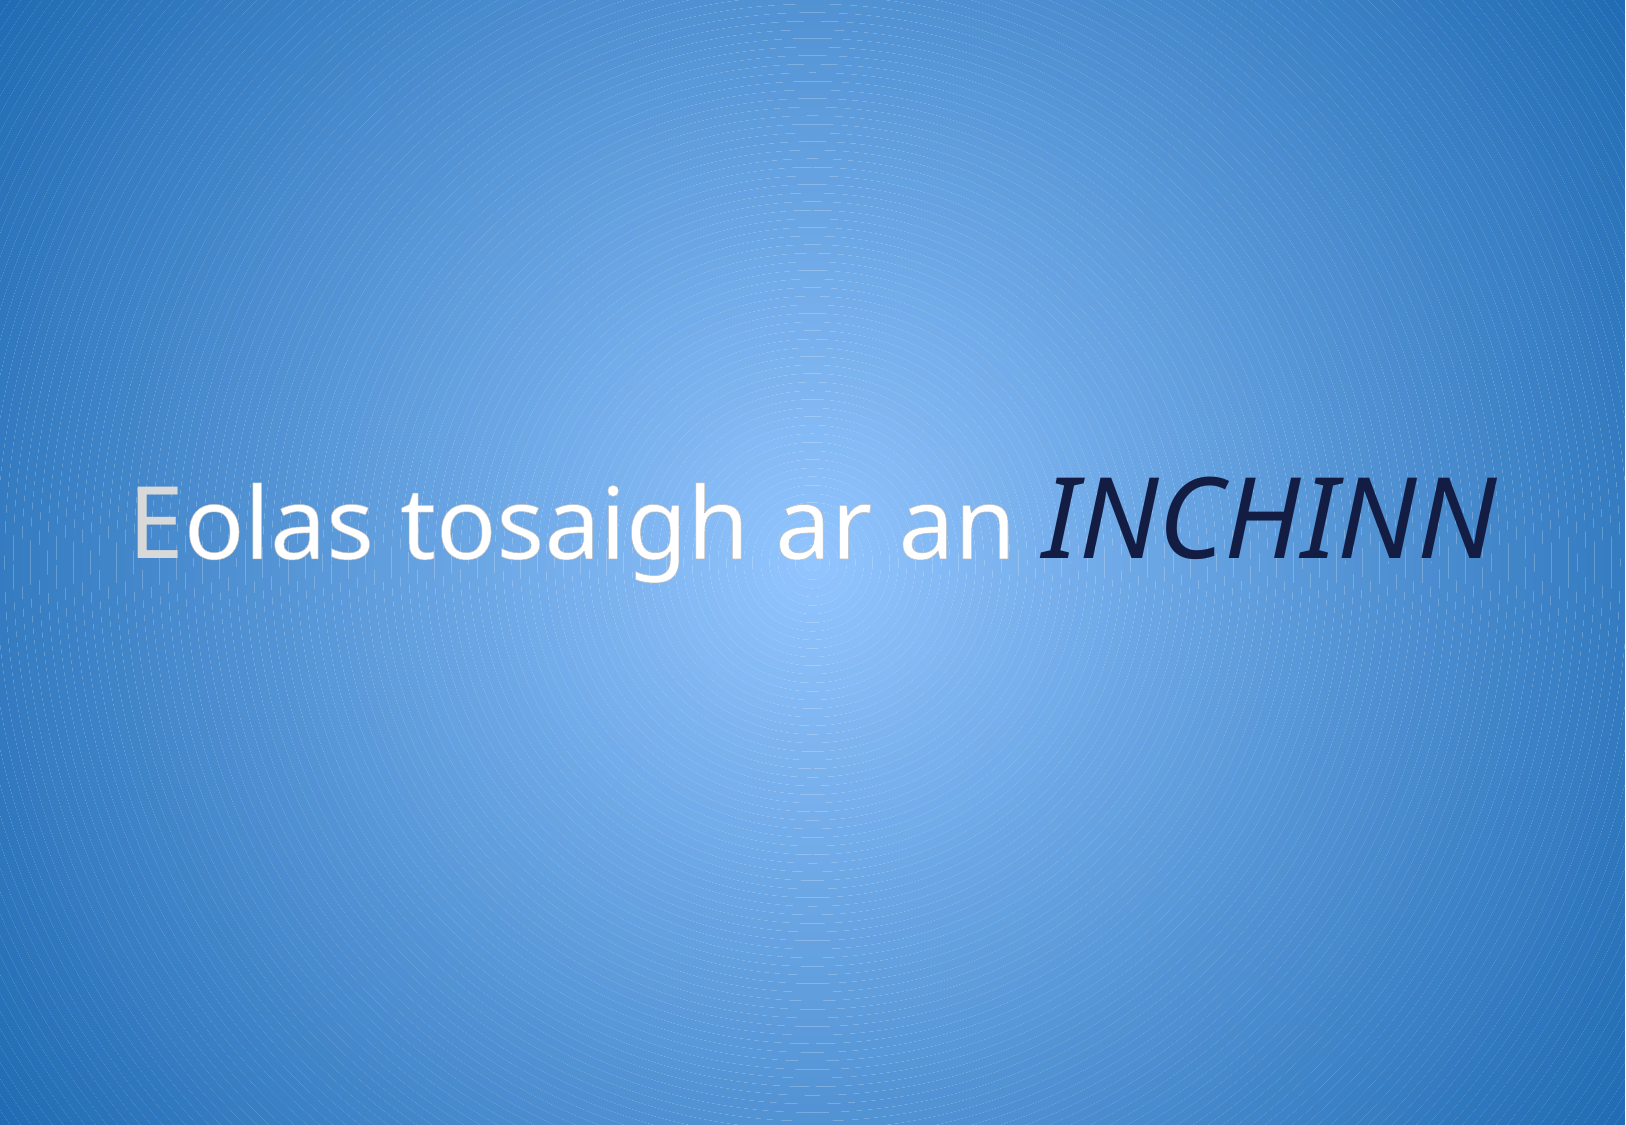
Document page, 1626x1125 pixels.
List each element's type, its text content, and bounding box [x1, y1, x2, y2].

subtitle Eolas tosaigh ar an INCHINN [29, 439, 1596, 851]
